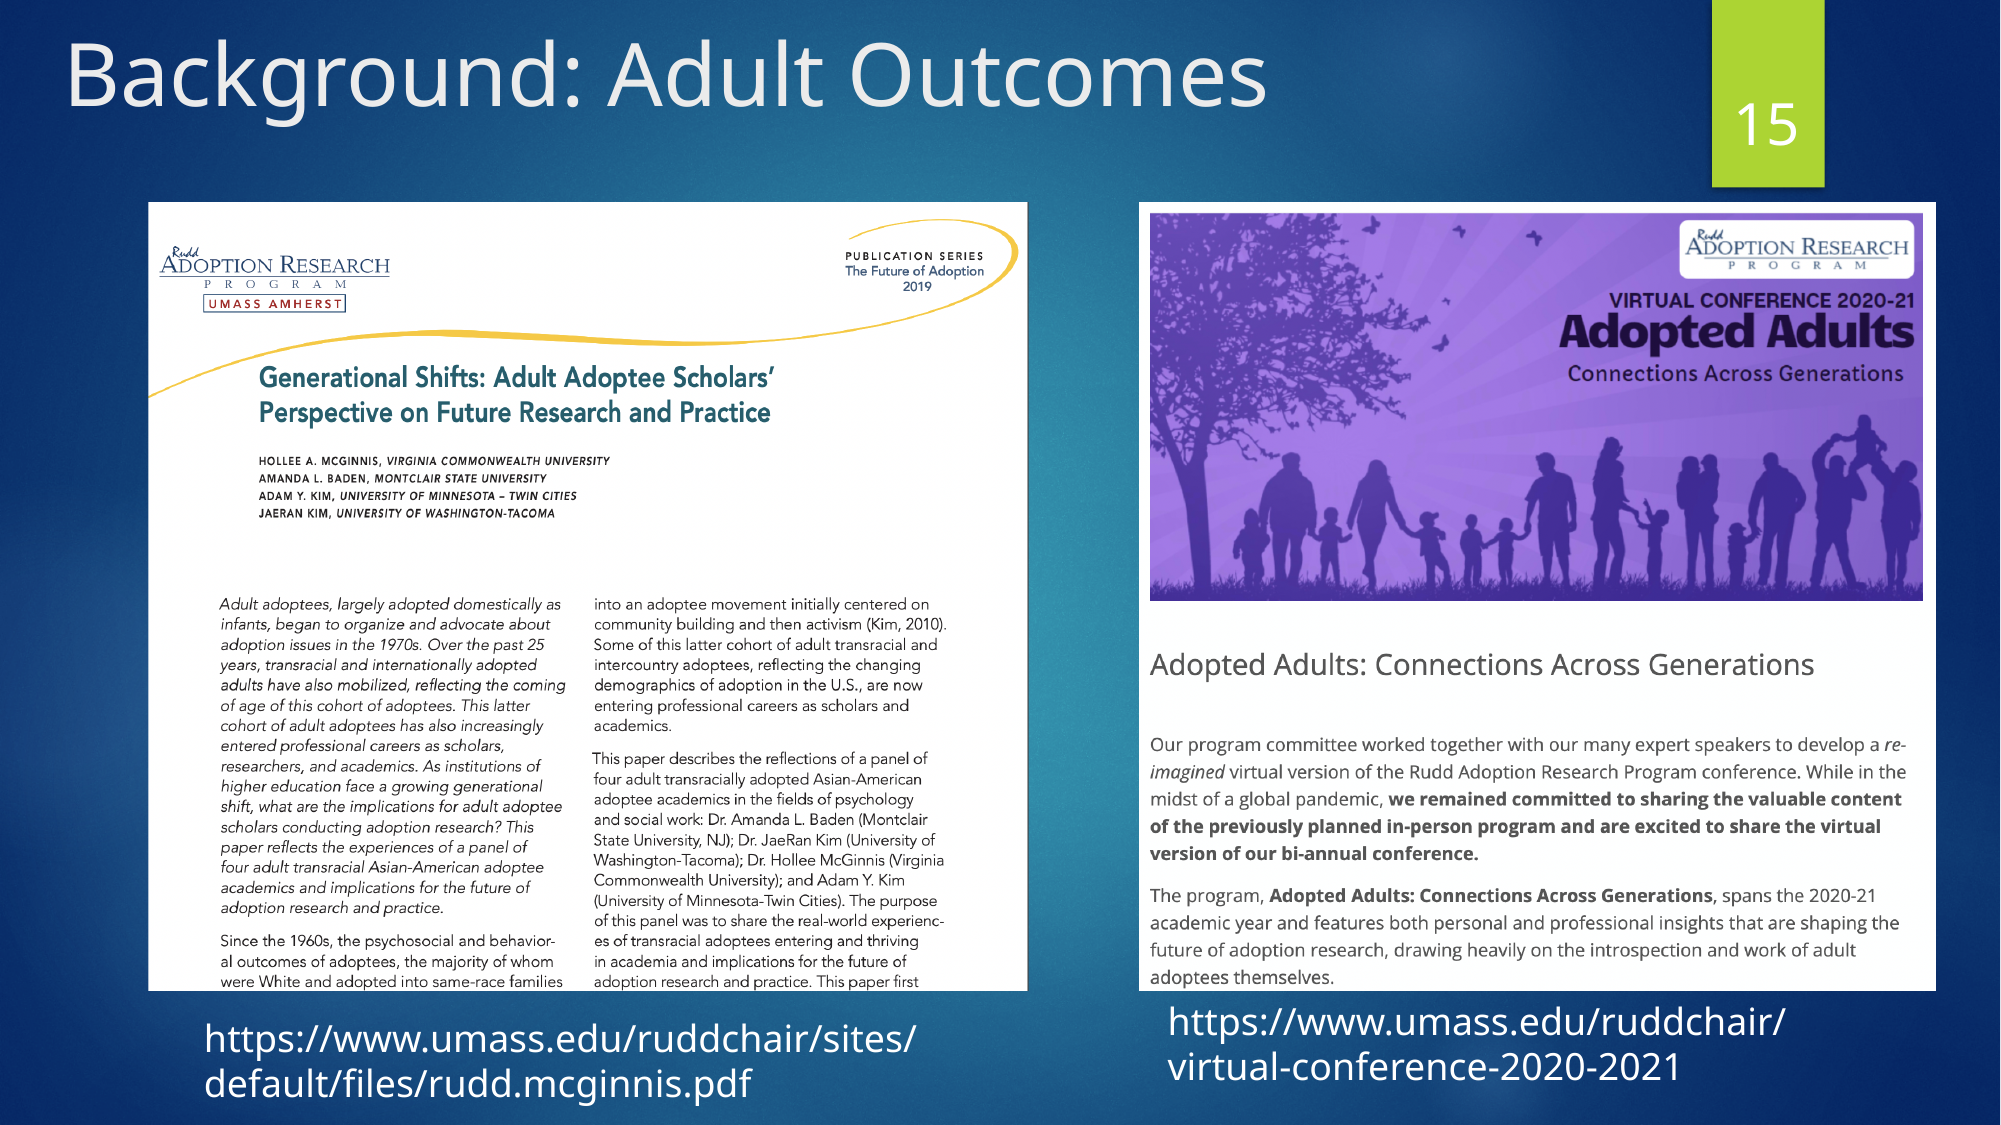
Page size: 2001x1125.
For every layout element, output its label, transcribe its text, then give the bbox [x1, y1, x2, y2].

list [148, 201, 1029, 992]
text_box https://www.umass.edu/ruddchair/virtual-conference-2020-2021 [1152, 999, 1877, 1096]
text_box https://www.umass.edu/ruddchair/sites/default/files/rudd.mcginnis.pdf [188, 1007, 1000, 1113]
text_box Background: Adult Outcomes [48, 11, 1592, 154]
picture [0, 0, 2001, 1125]
slide_number ‹#› [1698, 48, 1836, 175]
